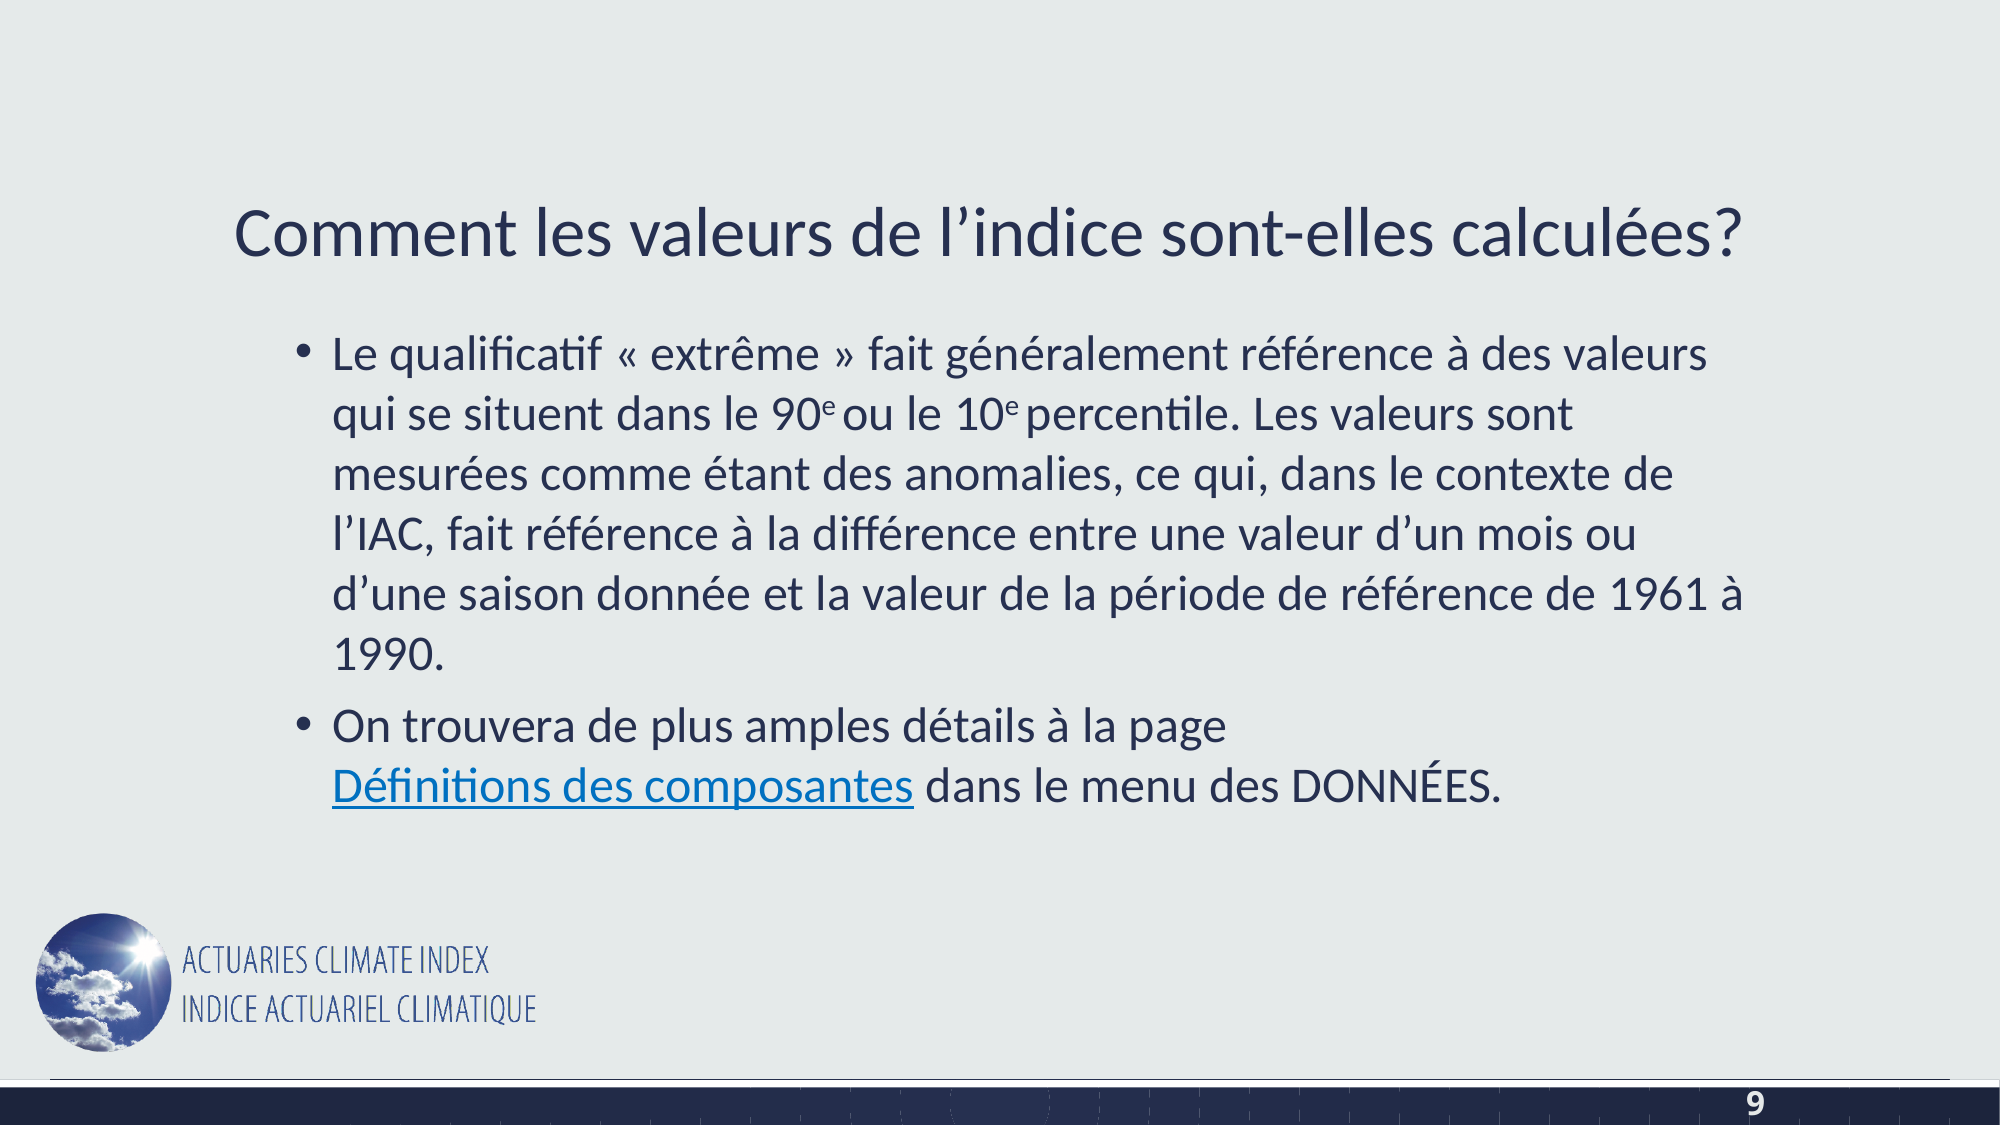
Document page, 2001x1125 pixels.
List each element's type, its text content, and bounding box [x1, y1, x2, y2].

slide_number 9 [1674, 1085, 1780, 1124]
list Le qualificatif « extrême » fait généralement référence à des valeurs qui se situent dans le 90e ou le 10e percentile. Les valeurs sont mesurées comme étant des anomalies, ce qui, dans le contexte de l’IAC, fait référence à la différence entre une valeur d’un mois ou d’une saison donnée et la valeur de la période de référence de 1961 à 1990. On trouvera de plus amples détails à la page Définitions des composantes dans le menu des DONNÉES. [219, 312, 1780, 990]
title Comment les valeurs de l’indice sont-elles calculées? [219, 77, 1780, 280]
picture [35, 912, 536, 1053]
